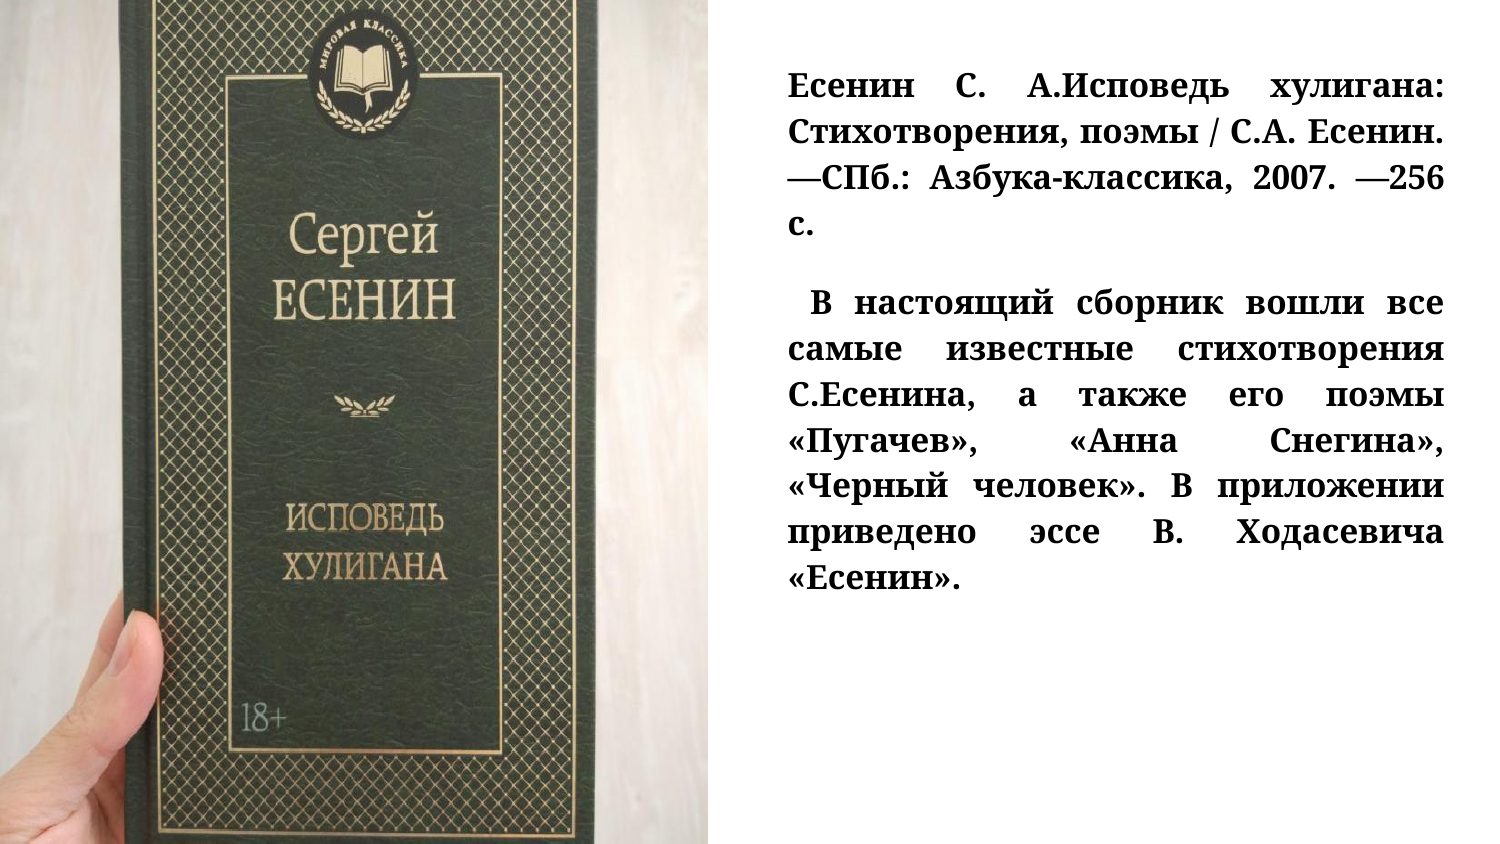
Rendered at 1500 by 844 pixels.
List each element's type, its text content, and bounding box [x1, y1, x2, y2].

list Есенин С. А.Исповедь хулигана: Стихотворения, поэмы / С.А. Есенин. —СПб.: Азбука-классика, 2007. —256 с. В настоящий сборник вошли все самые известные стихотворения С.Есенина, а также его поэмы «Пугачев», «Анна Снегина», «Черный человек». В приложении приведено эссе В. Ходасевича «Есенин». [772, 43, 1461, 801]
picture [0, 0, 708, 844]
